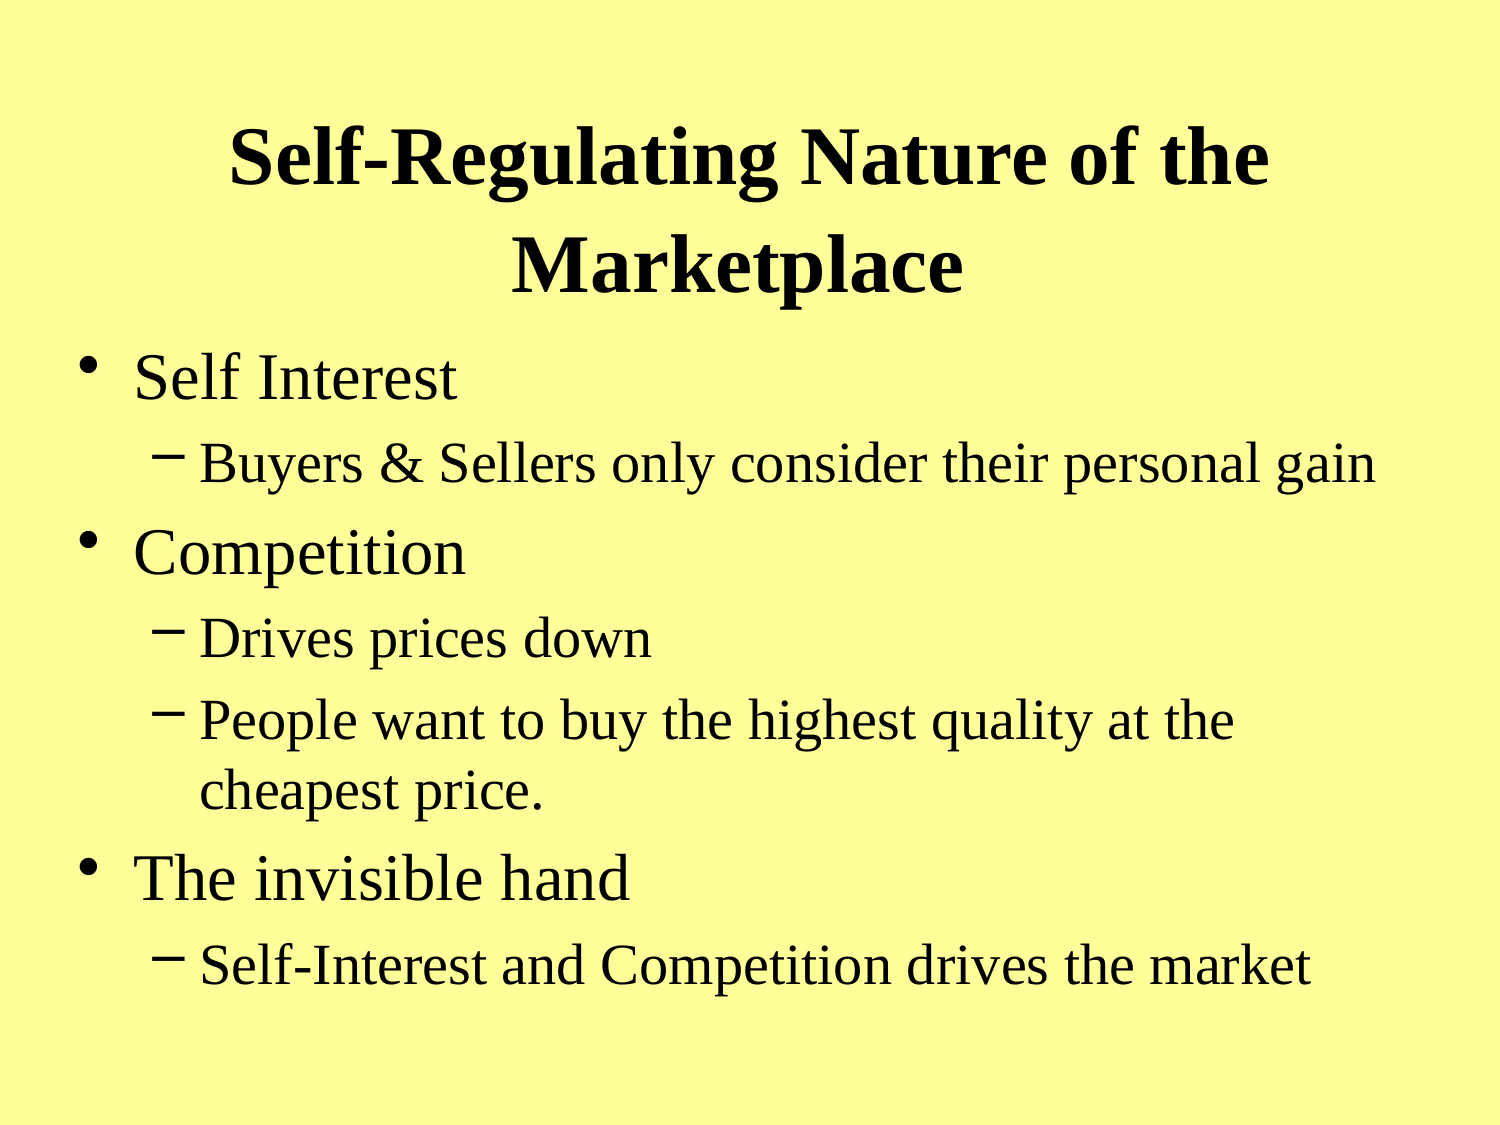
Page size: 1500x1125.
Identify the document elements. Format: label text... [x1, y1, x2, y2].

list Self Interest Buyers & Sellers only consider their personal gain Competition Drives prices down People want to buy the highest quality at the cheapest price. The invisible hand Self-Interest and Competition drives the market [62, 324, 1438, 1063]
title Self-Regulating Nature of the Marketplace [0, 99, 1500, 313]
